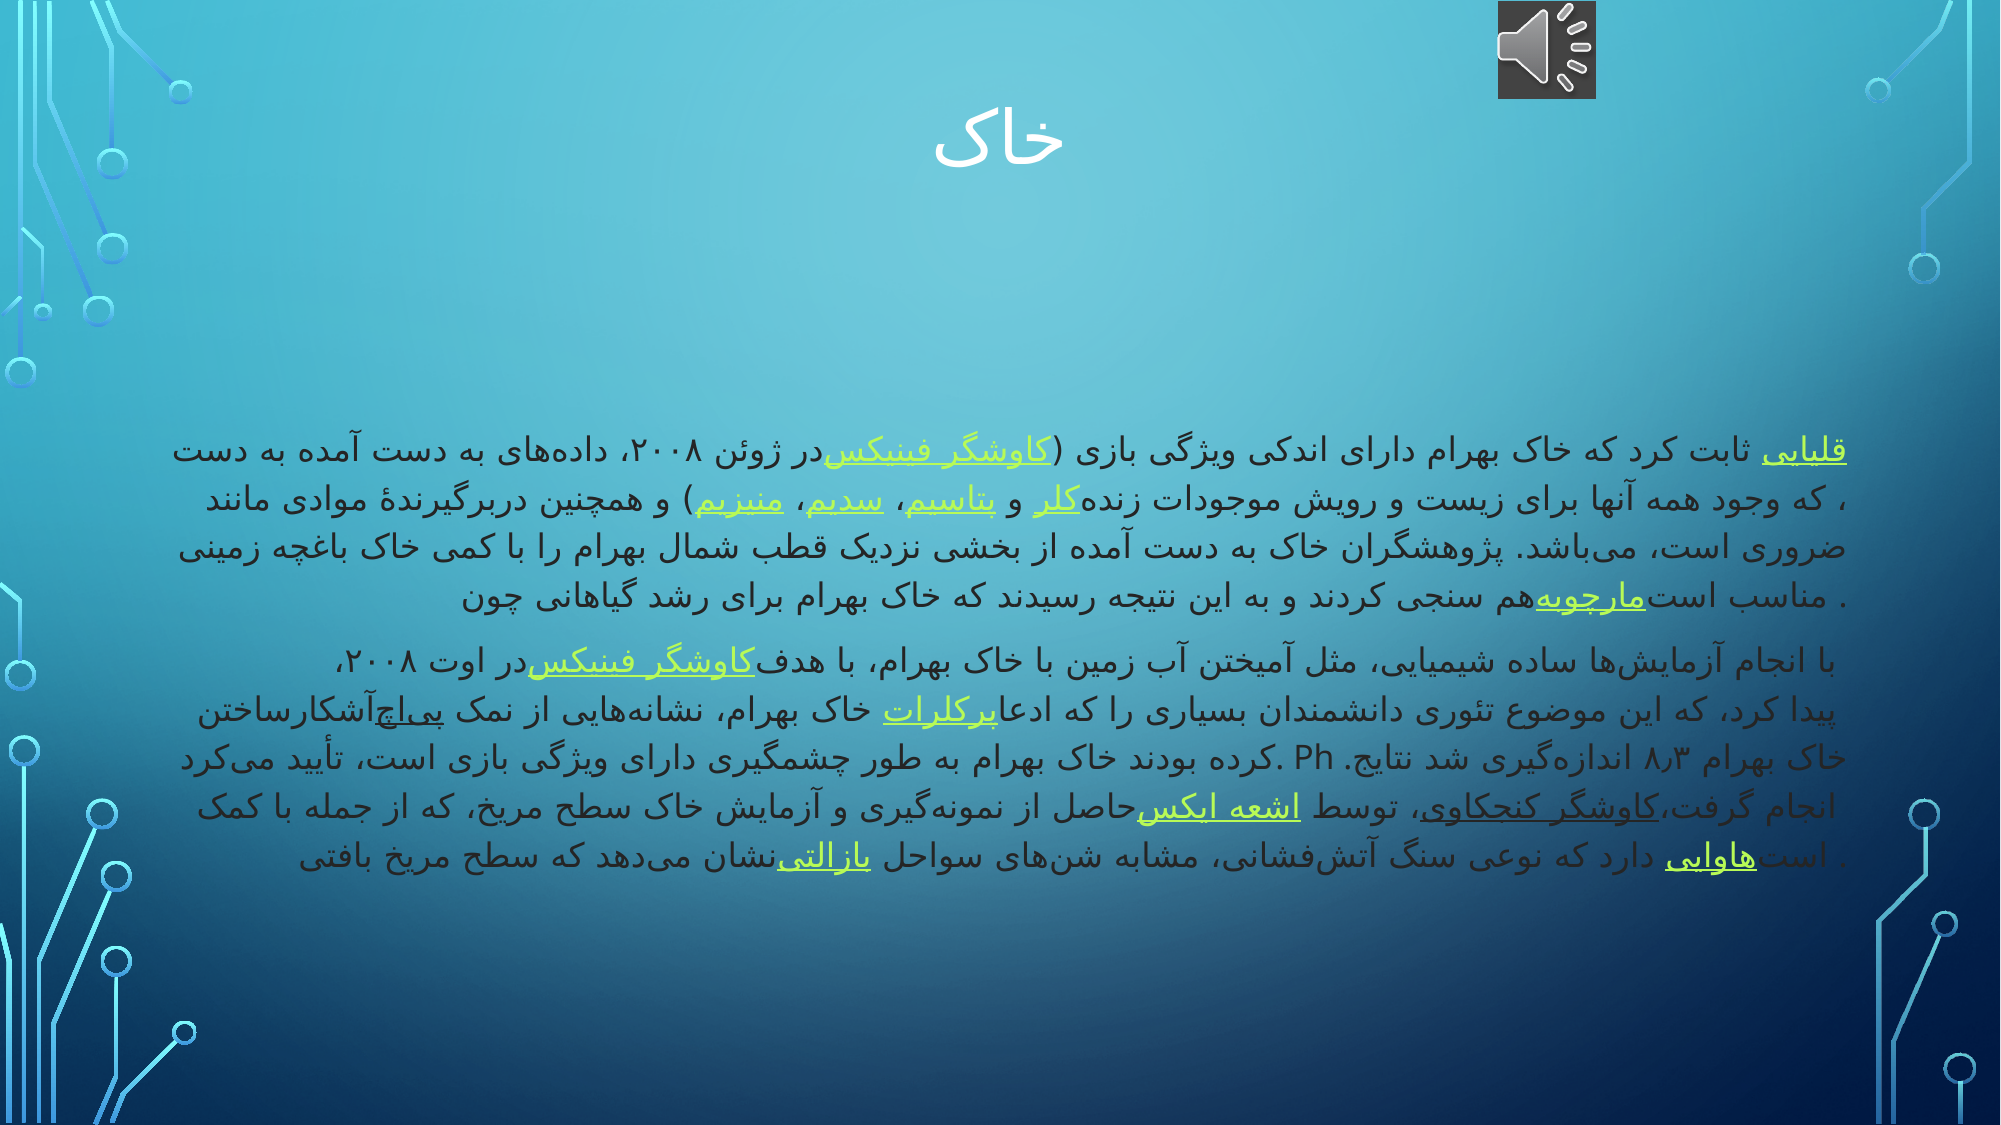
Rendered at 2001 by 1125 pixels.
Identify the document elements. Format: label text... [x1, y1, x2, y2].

list در ژوئن ۲۰۰۸، داده‌های به دست آمده به دست کاوشگر فینیکس ثابت کرد که خاک بهرام دارای اندکی ویژگی بازی (قلیایی) و همچنین دربرگیرندهٔ موادی مانند منیزیم، سدیم، پتاسیم و کلر، که وجود همه آنها برای زیست و رویش موجودات زنده ضروری است، می‌باشد. پژوهشگران خاک به دست آمده از بخشی نزدیک قطب شمال بهرام را با کمی خاک باغچه زمینی هم سنجی کردند و به این نتیجه رسیدند که خاک بهرام برای رشد گیاهانی چون مارچوبه مناسب است. در اوت ۲۰۰۸، کاوشگر فینیکس با انجام آزمایش‌ها ساده شیمیایی، مثل آمیختن آب زمین با خاک بهرام، با هدف آشکارساختن پی‌اچ خاک بهرام، نشانه‌هایی از نمک پرکلرات پیدا کرد، که این موضوع تئوری دانشمندان بسیاری را که ادعا کرده بودند خاک بهرام به طور چشمگیری دارای ویژگی بازی است، تأیید می‌کرد. Ph .خاک بهرام ۸٫۳ اندازه‌گیری شد نتایج حاصل از نمونه‌گیری و آزمایش خاک سطح مریخ، که از جمله با کمک اشعه ایکس، توسط کاوشگر کنجکاوی انجام گرفت، نشان می‌دهد که سطح مریخ بافتی بازالتی دارد که نوعی سنگ آتش‌فشانی، مشابه شن‌های سواحل هاوایی است. [137, 411, 1863, 929]
picture [1496, 0, 1598, 101]
title خاک [137, 31, 1863, 249]
